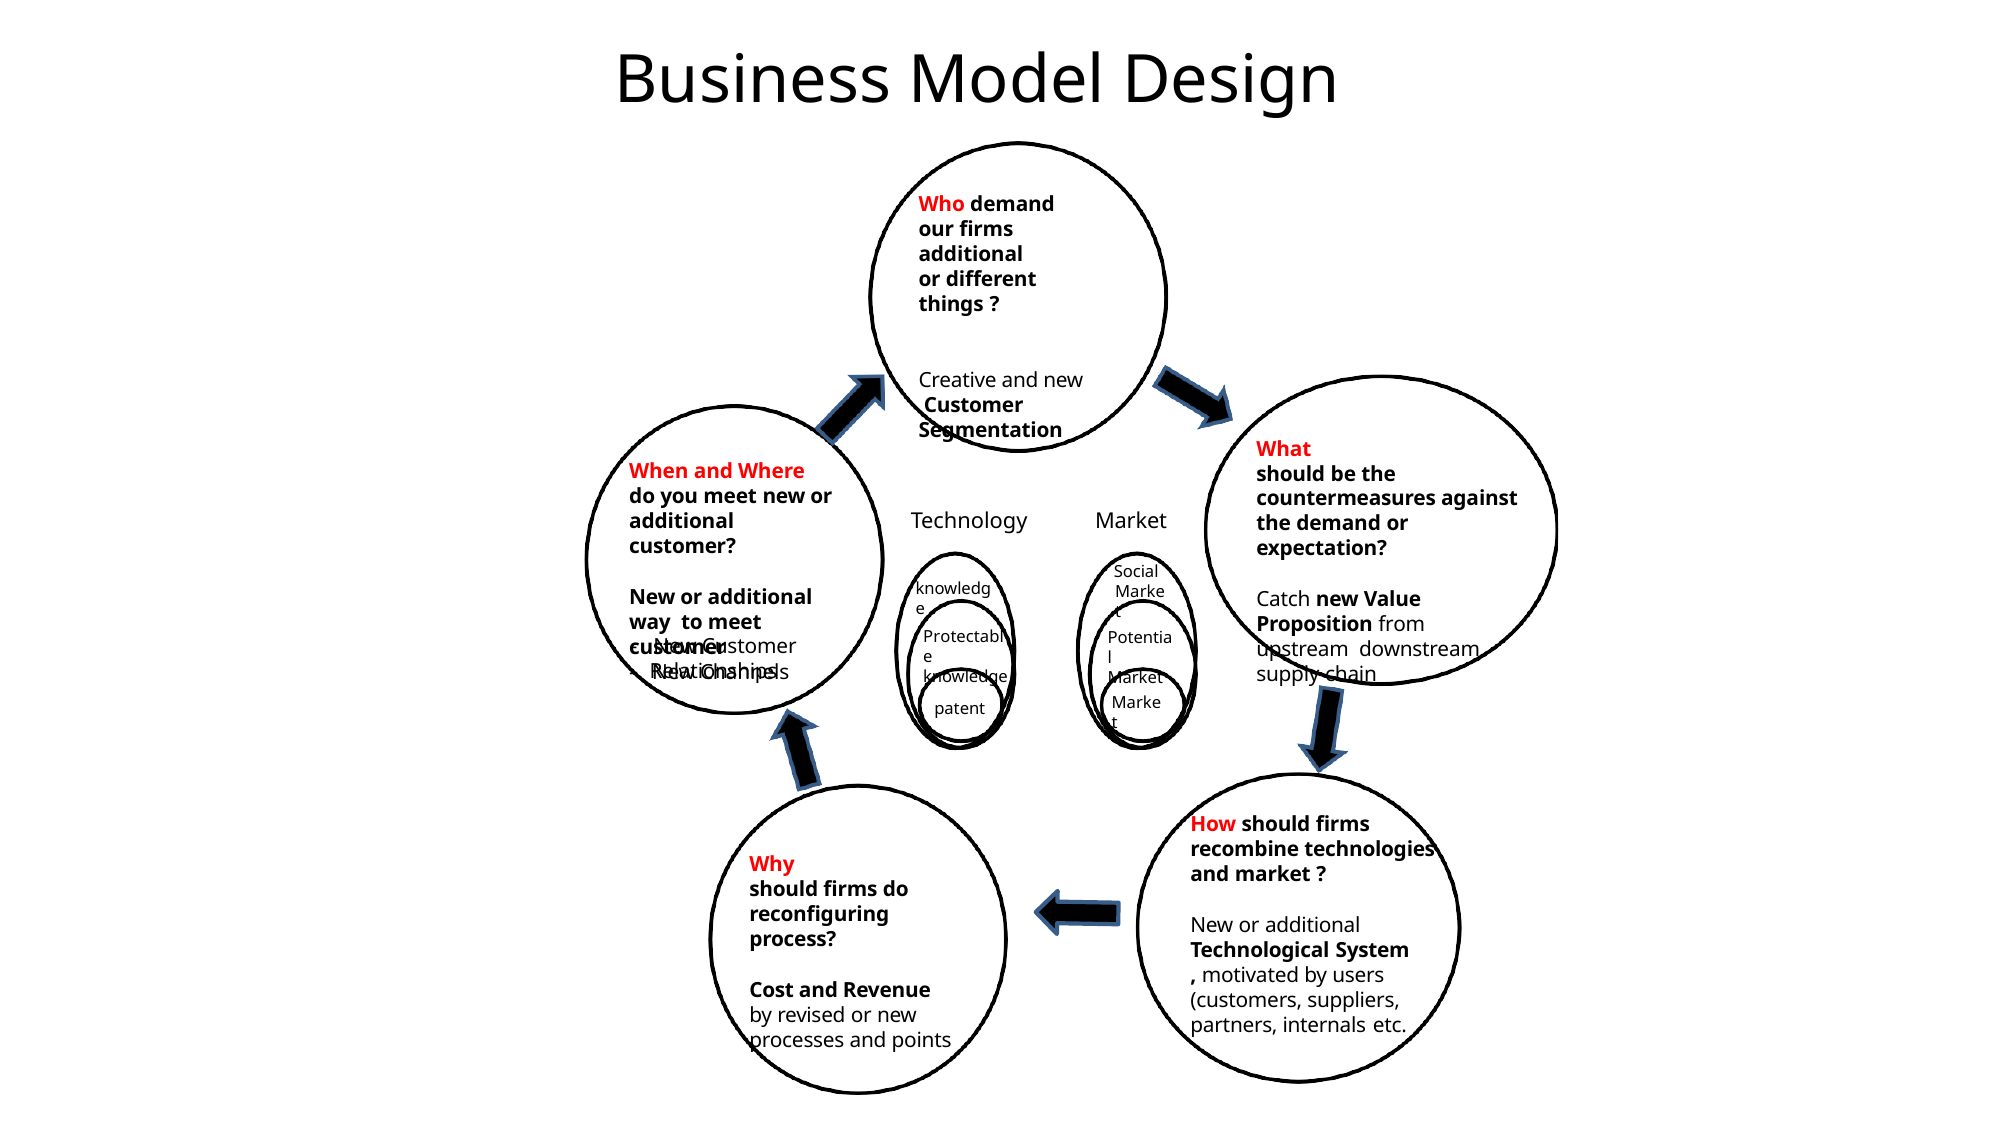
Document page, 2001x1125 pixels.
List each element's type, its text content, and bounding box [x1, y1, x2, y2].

text_box [1035, 890, 1119, 934]
text_box When and Where do you meet new or additional customer? New or additional way to meet customer - New Channels [627, 455, 858, 684]
text_box knowledge [913, 575, 1001, 618]
text_box Protectable knowledge [920, 623, 1011, 686]
text_box patent [932, 695, 986, 718]
text_box Why should firms do reconfiguring process? Cost and Revenue by revised or new processes and points [747, 849, 977, 1052]
text_box Technology [908, 504, 1029, 533]
text_box How should firms recombine technologies and market ? New or additional Technological System , motivated by users (customers, suppliers, partners, internals etc. [1188, 808, 1443, 1037]
text_box Potential Market [1105, 624, 1177, 687]
text_box Market Social Market [1093, 504, 1171, 621]
text_box What should be the countermeasures against the demand or expectation? Catch new Value Proposition from upstream downstream supply chain [1254, 433, 1540, 686]
text_box - New Customer Relationships [627, 630, 800, 683]
text_box Market [1109, 690, 1168, 733]
text_box Who demand our firms additional or different things ? Creative and new Customer Segmentation [916, 188, 1122, 442]
text_box [584, 141, 1559, 1095]
text_box Business Model Design [236, 28, 1720, 124]
